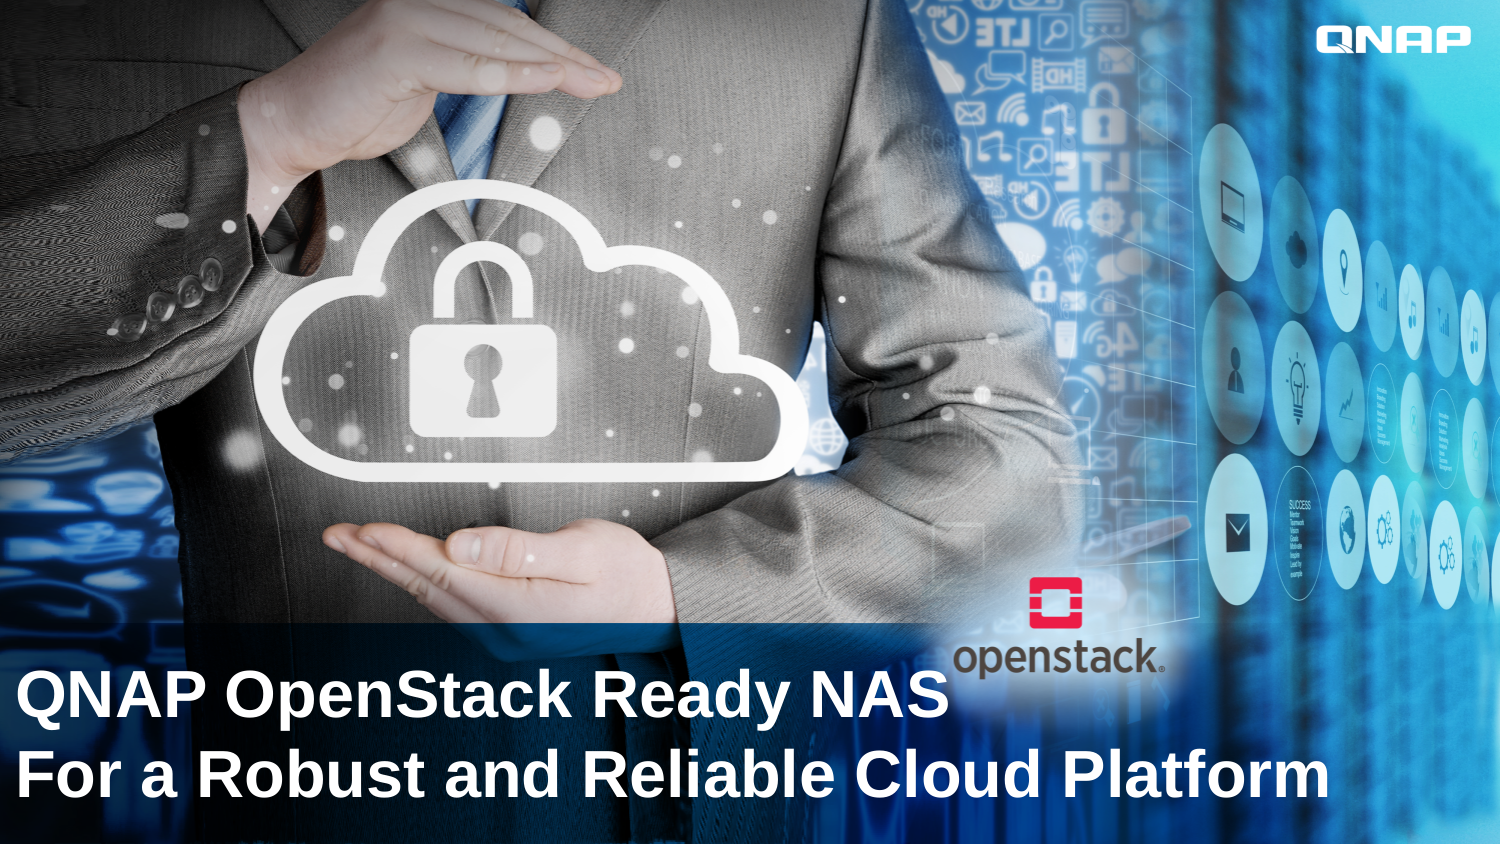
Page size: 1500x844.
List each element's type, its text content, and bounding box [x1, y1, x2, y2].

title QNAP OpenStack Ready NAS For a Robust and Reliable Cloud Platform [0, 635, 1492, 830]
picture [0, 0, 1500, 844]
